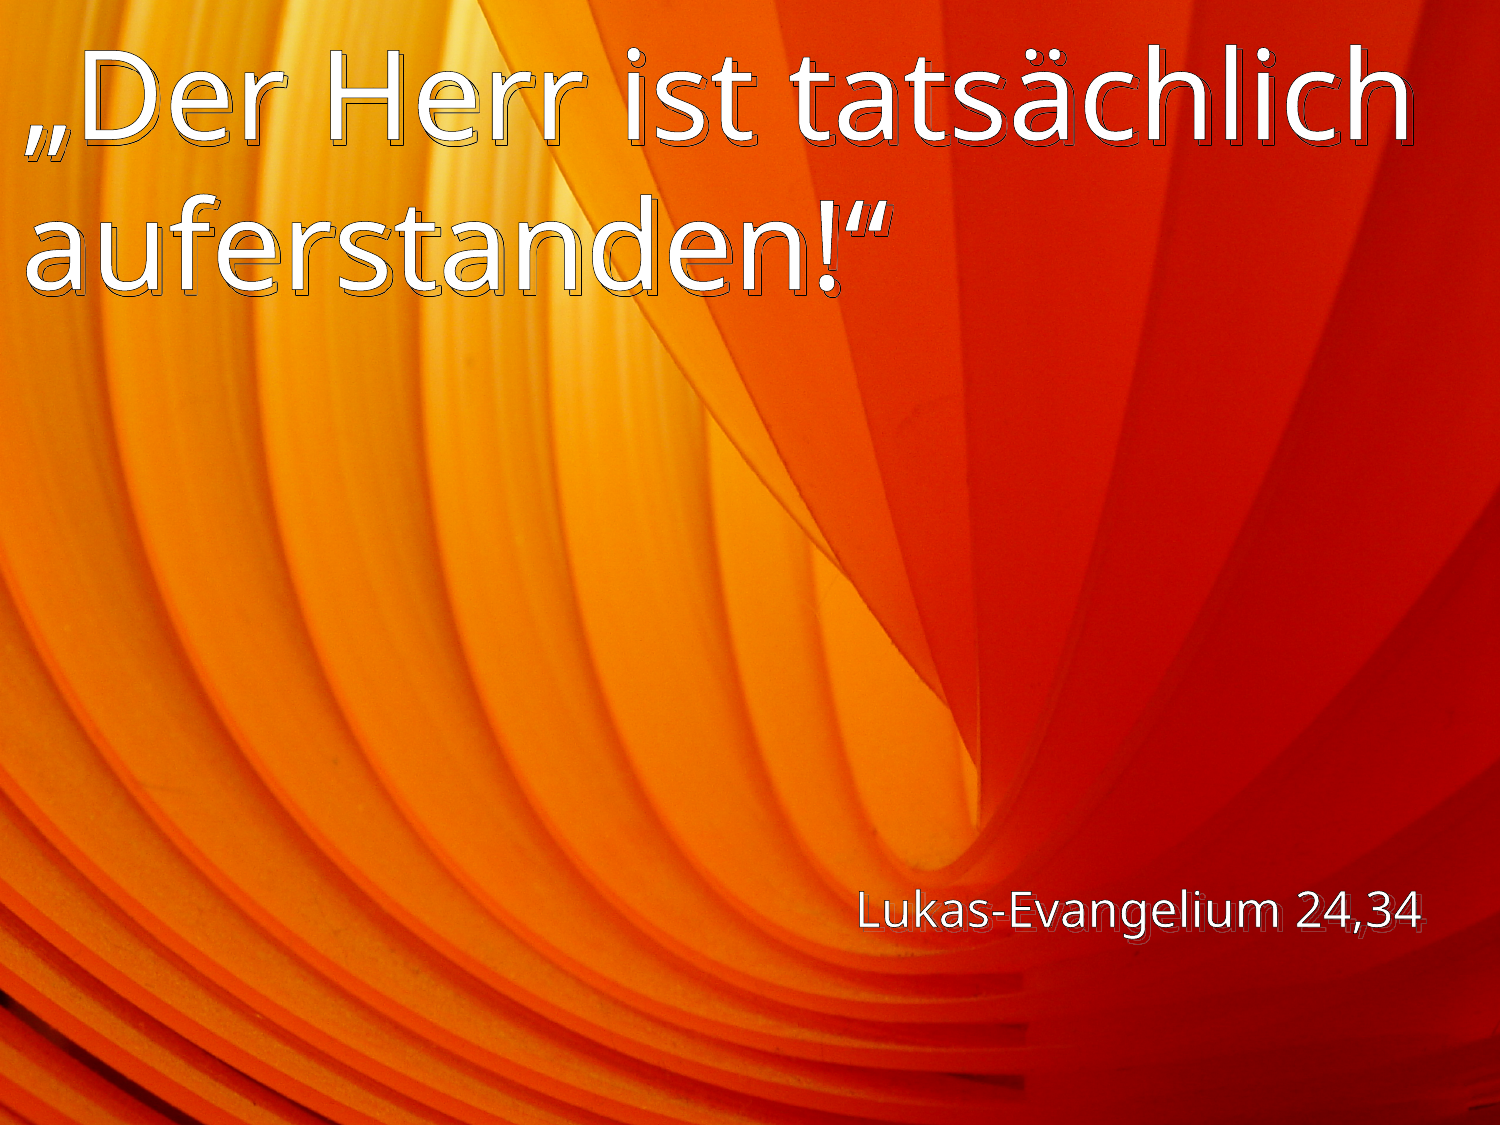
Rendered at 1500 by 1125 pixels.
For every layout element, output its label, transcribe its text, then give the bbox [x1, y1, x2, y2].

text_box Lukas-Evangelium 24,34 [456, 869, 1437, 945]
text_box „Der Herr ist tatsächlich auferstanden!“ [5, 7, 1436, 322]
picture [0, 0, 1500, 1125]
